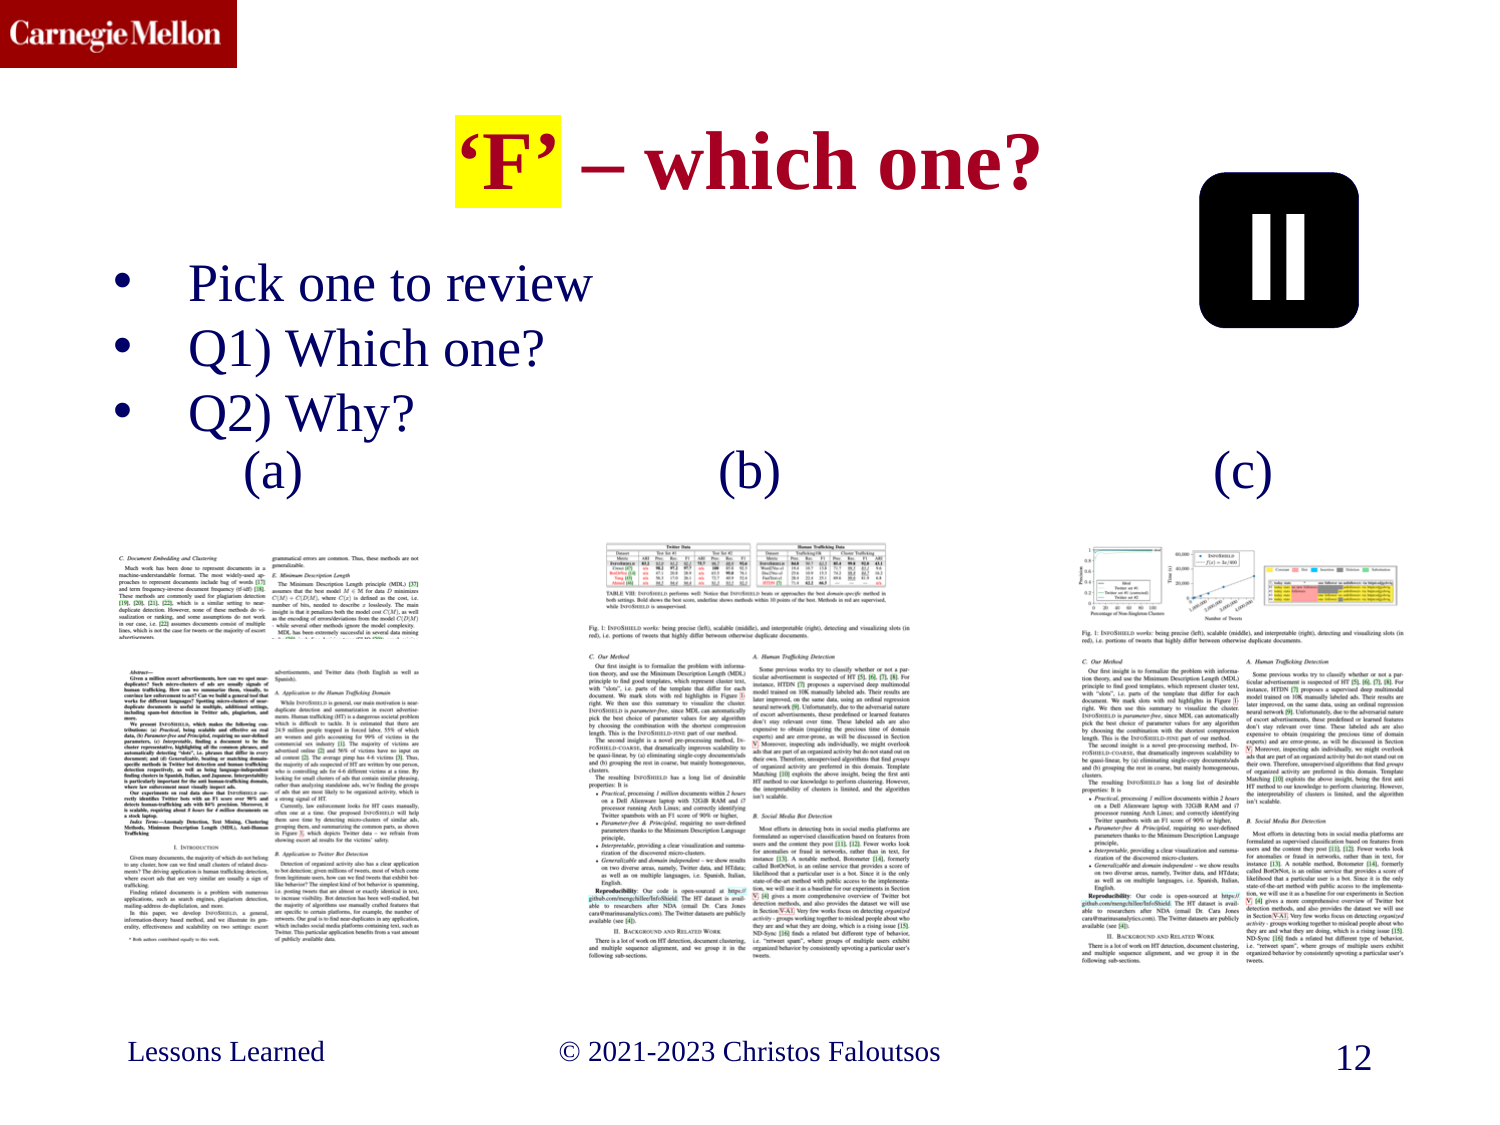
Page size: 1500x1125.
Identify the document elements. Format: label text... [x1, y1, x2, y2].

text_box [92, 529, 445, 983]
text_box II [1199, 172, 1359, 328]
picture [0, 0, 237, 68]
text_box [561, 514, 939, 1004]
slide_number 12 [1074, 1024, 1388, 1101]
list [1055, 519, 1432, 1009]
title ‘F’ – which one? [112, 99, 1388, 213]
text_box (b) [703, 426, 797, 507]
text_box Pick one to review Q1) Which one? Q2) Why? [98, 240, 609, 450]
text_box (a) [228, 450, 319, 507]
slide_number Lessons Learned [112, 1024, 426, 1101]
text_box (c) [1198, 426, 1289, 507]
footer © 2021-2023 Christos Faloutsos [512, 1024, 988, 1101]
